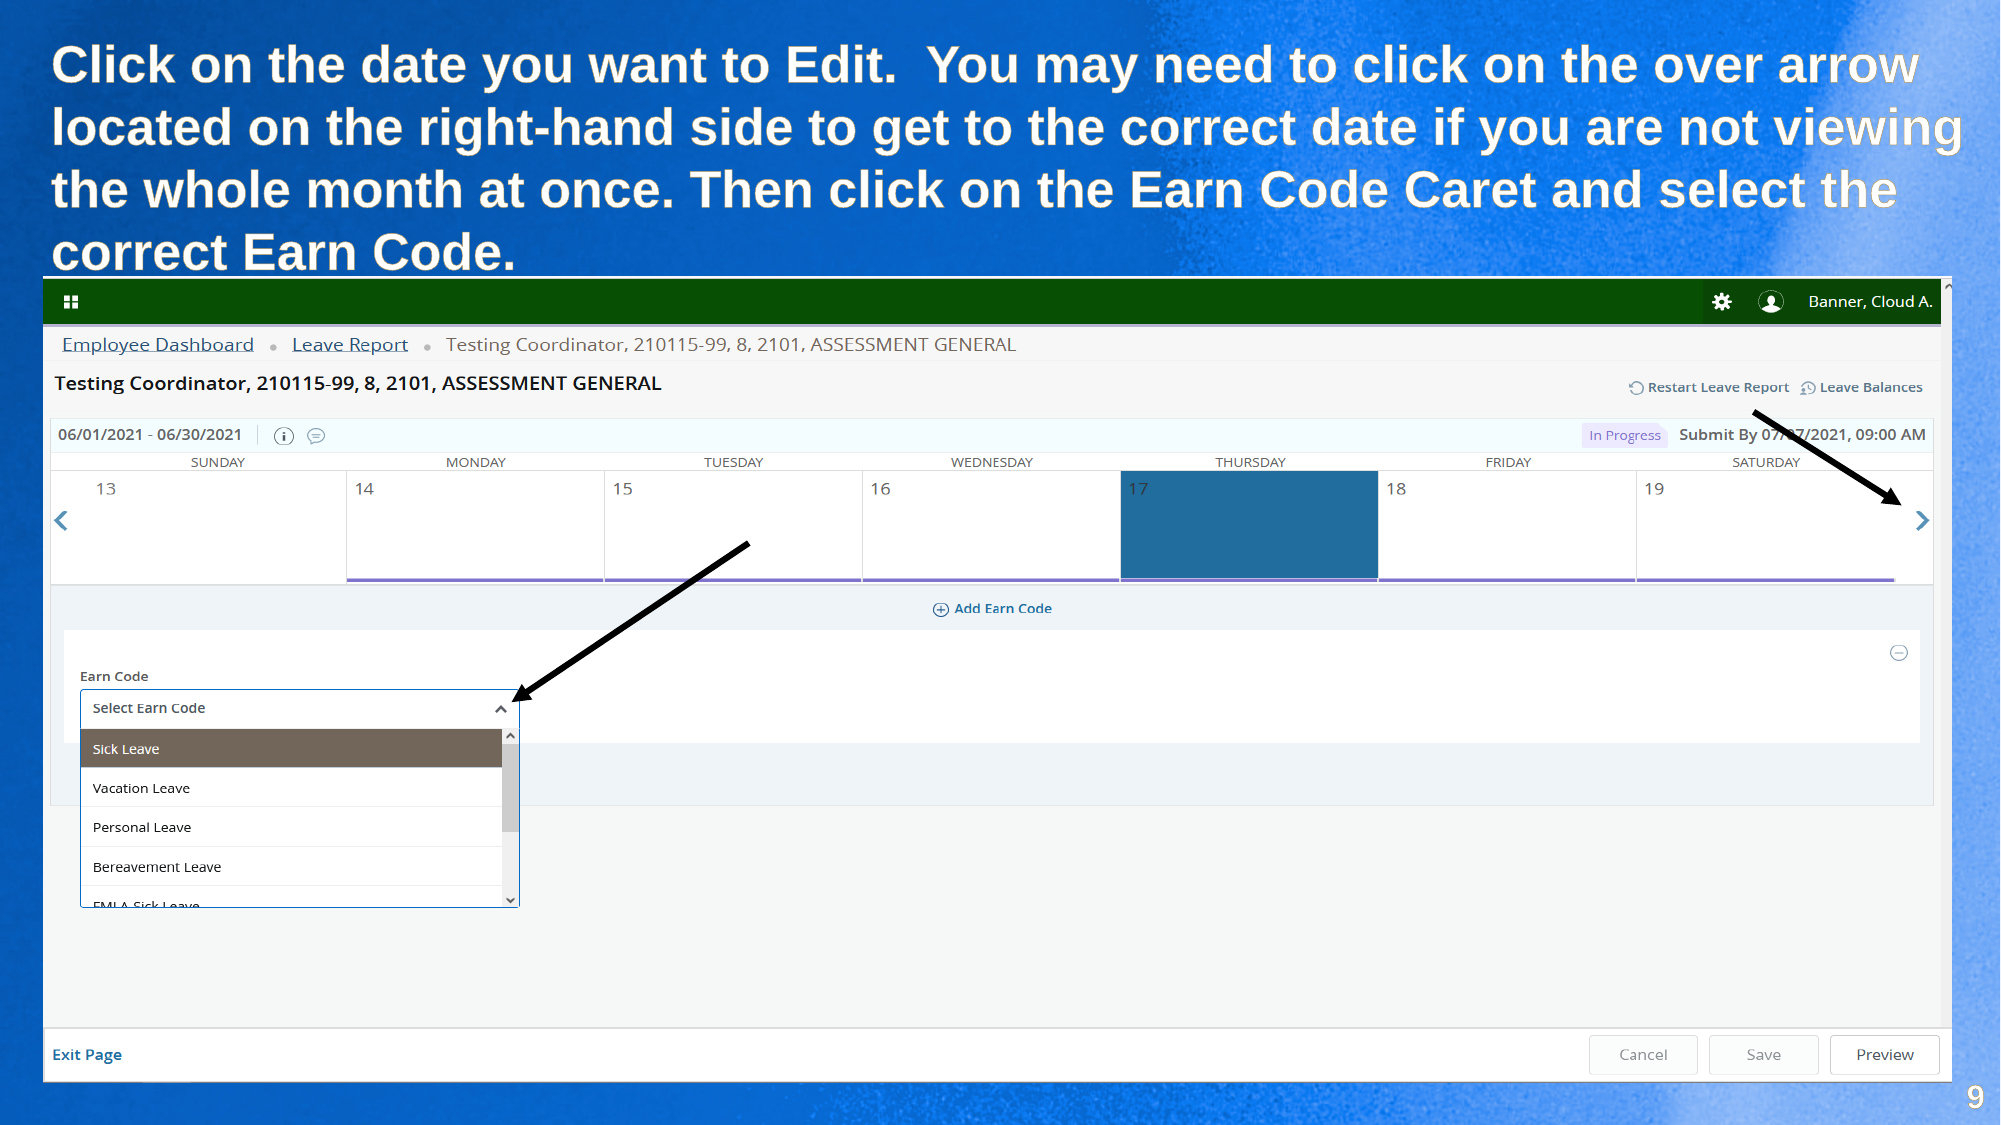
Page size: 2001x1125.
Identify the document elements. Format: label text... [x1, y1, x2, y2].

text_box Click on the date you want to Edit. You may need to click on the over arrow located on the right-hand side to get to the correct date if you are not viewing the whole month at once. Then click on the Earn Code Caret and select the correct Earn Code. [36, 22, 2000, 288]
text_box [511, 542, 749, 703]
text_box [1753, 411, 1902, 506]
picture [0, 0, 2001, 1125]
slide_number 9 [1550, 1065, 2000, 1125]
